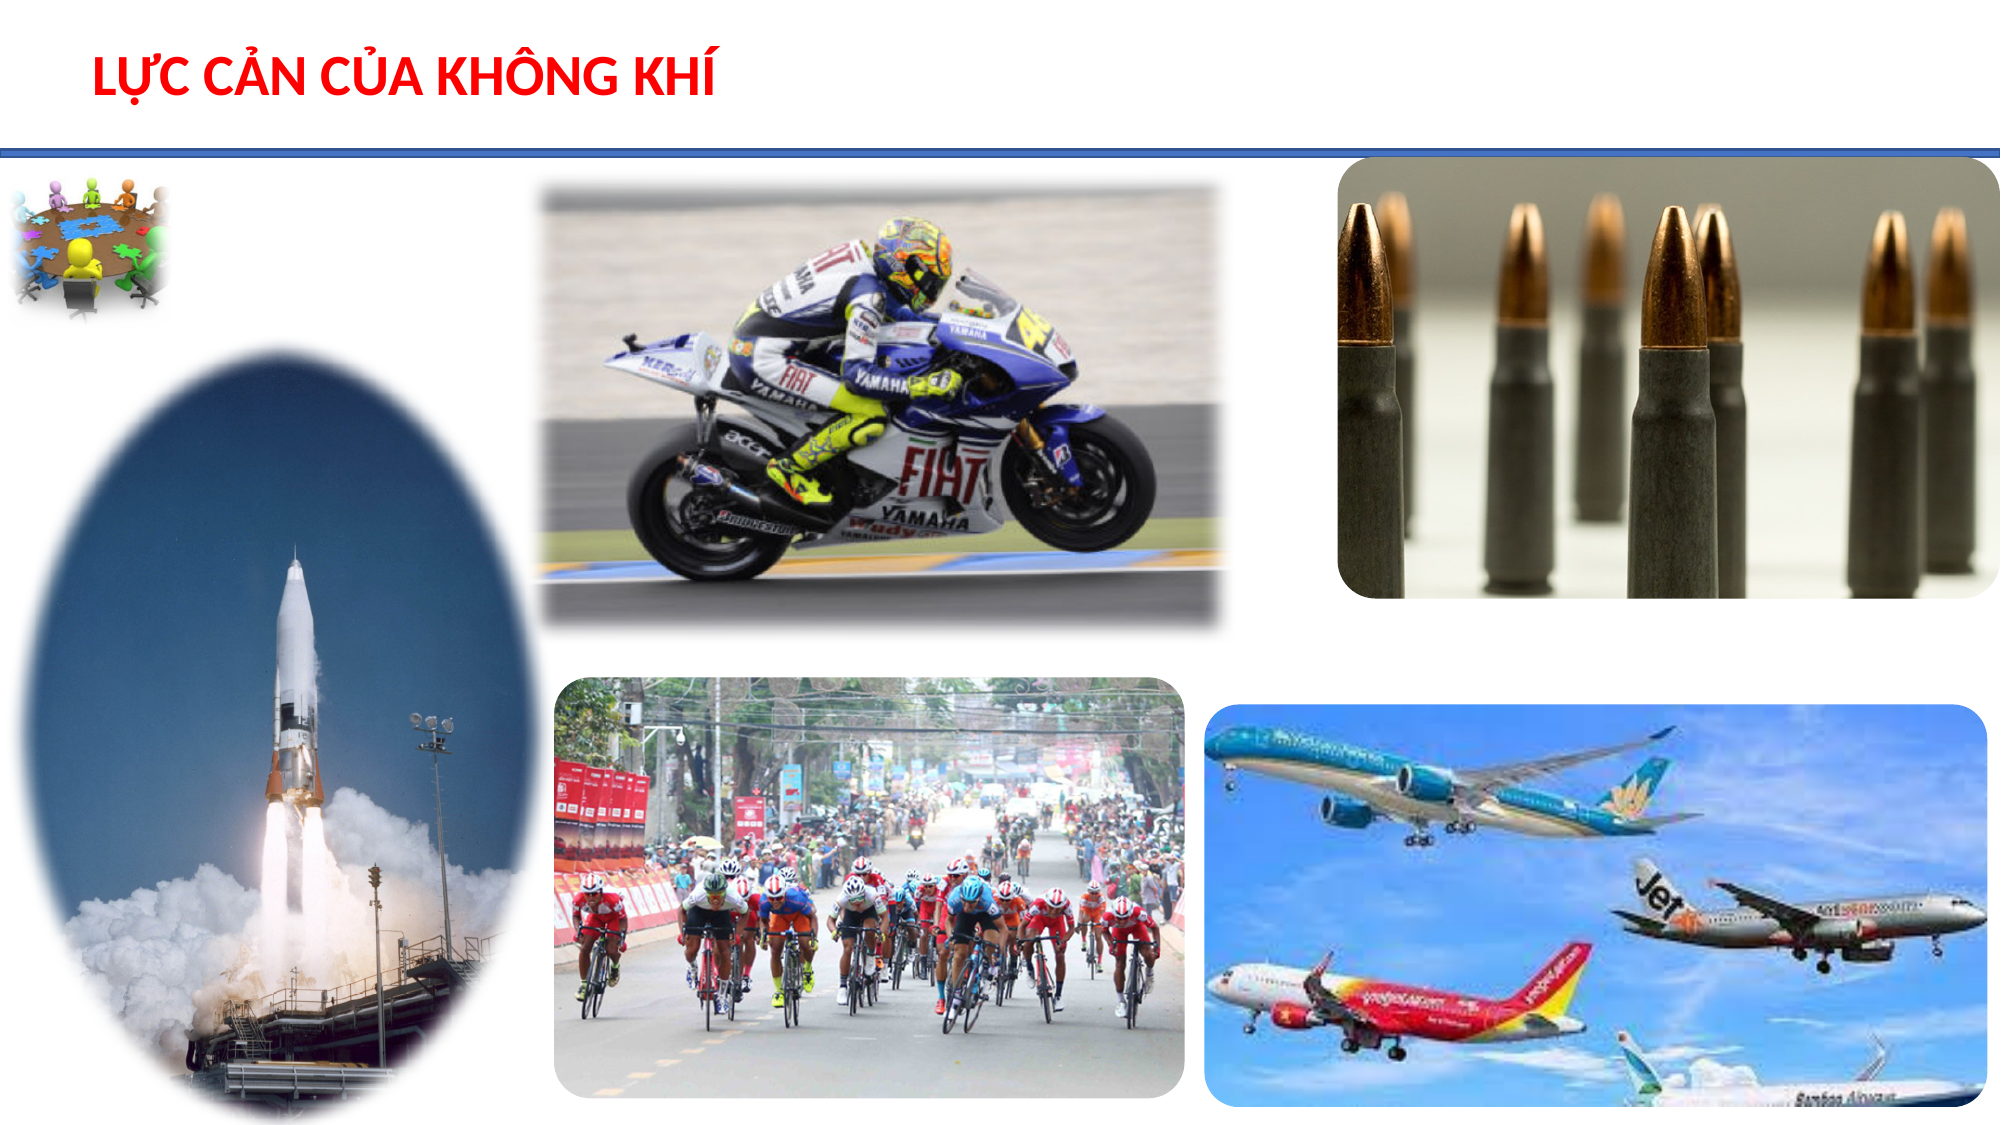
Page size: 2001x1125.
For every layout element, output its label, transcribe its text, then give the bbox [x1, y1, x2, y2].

picture [1204, 704, 1988, 1108]
text_box [0, 148, 2000, 158]
picture [6, 170, 1235, 1125]
picture [6, 161, 174, 330]
picture [1337, 156, 2000, 599]
text_box LỰC CẢN CỦA KHÔNG KHÍ [78, 29, 2000, 115]
